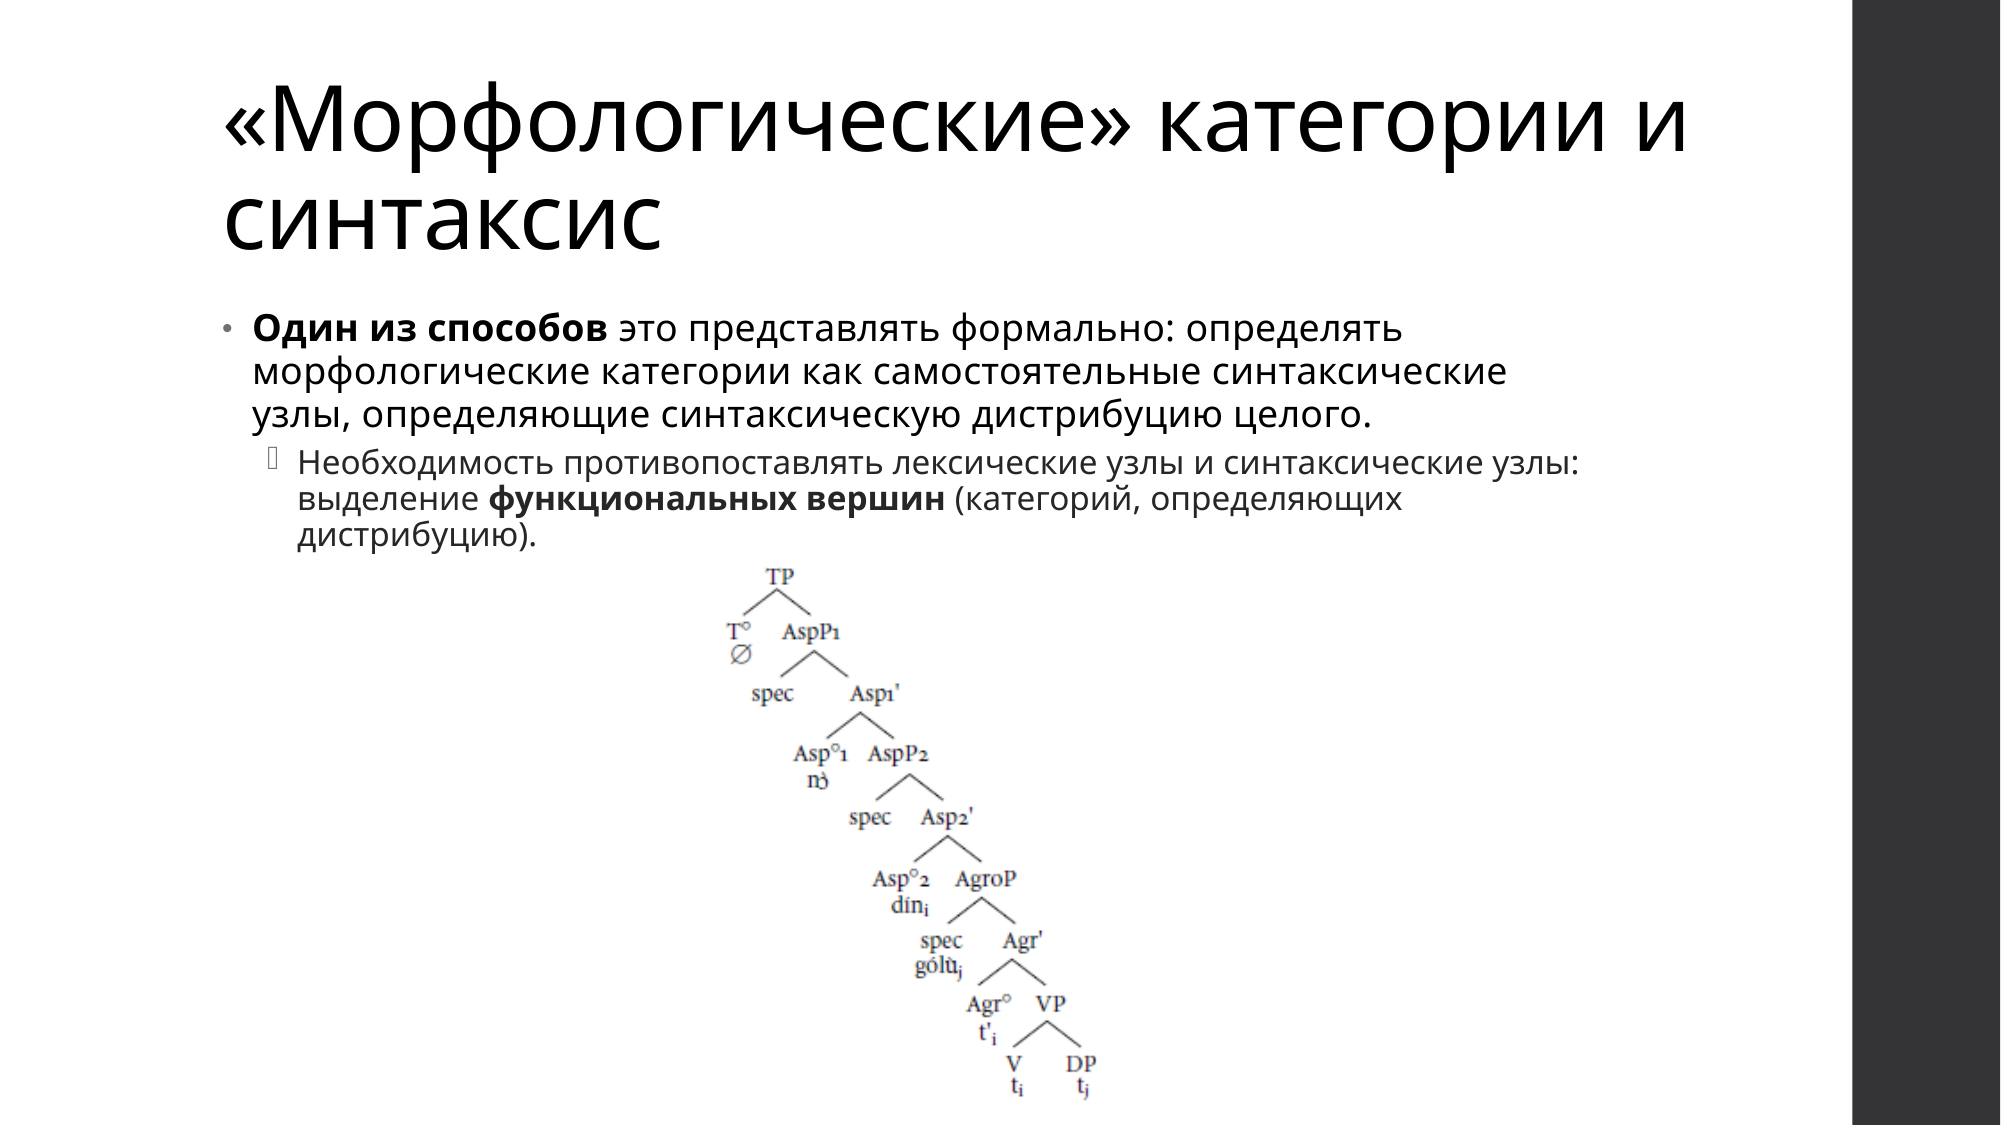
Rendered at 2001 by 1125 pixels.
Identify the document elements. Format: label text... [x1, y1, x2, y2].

list Один из способов это представлять формально: определять морфологические категории как самостоятельные синтаксические узлы, определяющие синтаксическую дистрибуцию целого. Необходимость противопоставлять лексические узлы и синтаксические узлы: выделение функциональных вершин (категорий, определяющих дистрибуцию). [206, 299, 1617, 1014]
title «Морфологические» категории и синтаксис [206, 60, 1797, 278]
picture [702, 562, 1097, 1110]
